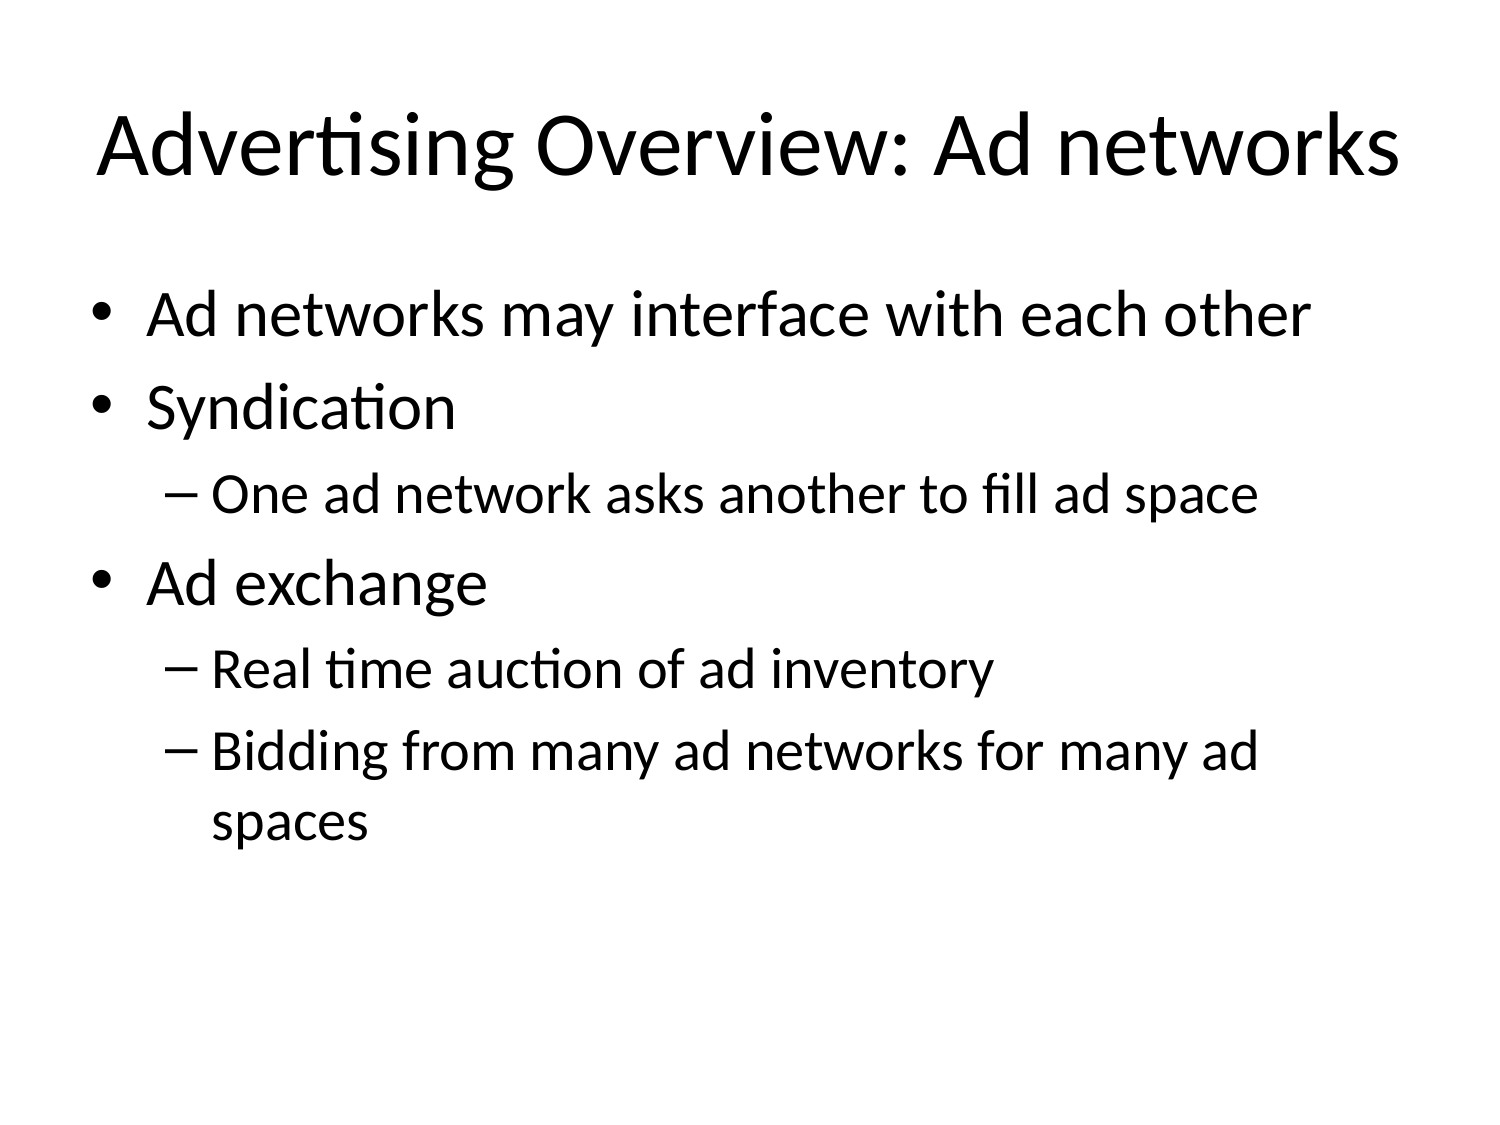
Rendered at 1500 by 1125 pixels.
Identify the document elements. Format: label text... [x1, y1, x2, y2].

title Advertising Overview: Ad networks [75, 45, 1425, 233]
list Ad networks may interface with each other Syndication One ad network asks another to fill ad space Ad exchange Real time auction of ad inventory Bidding from many ad networks for many ad spaces [75, 262, 1425, 1005]
